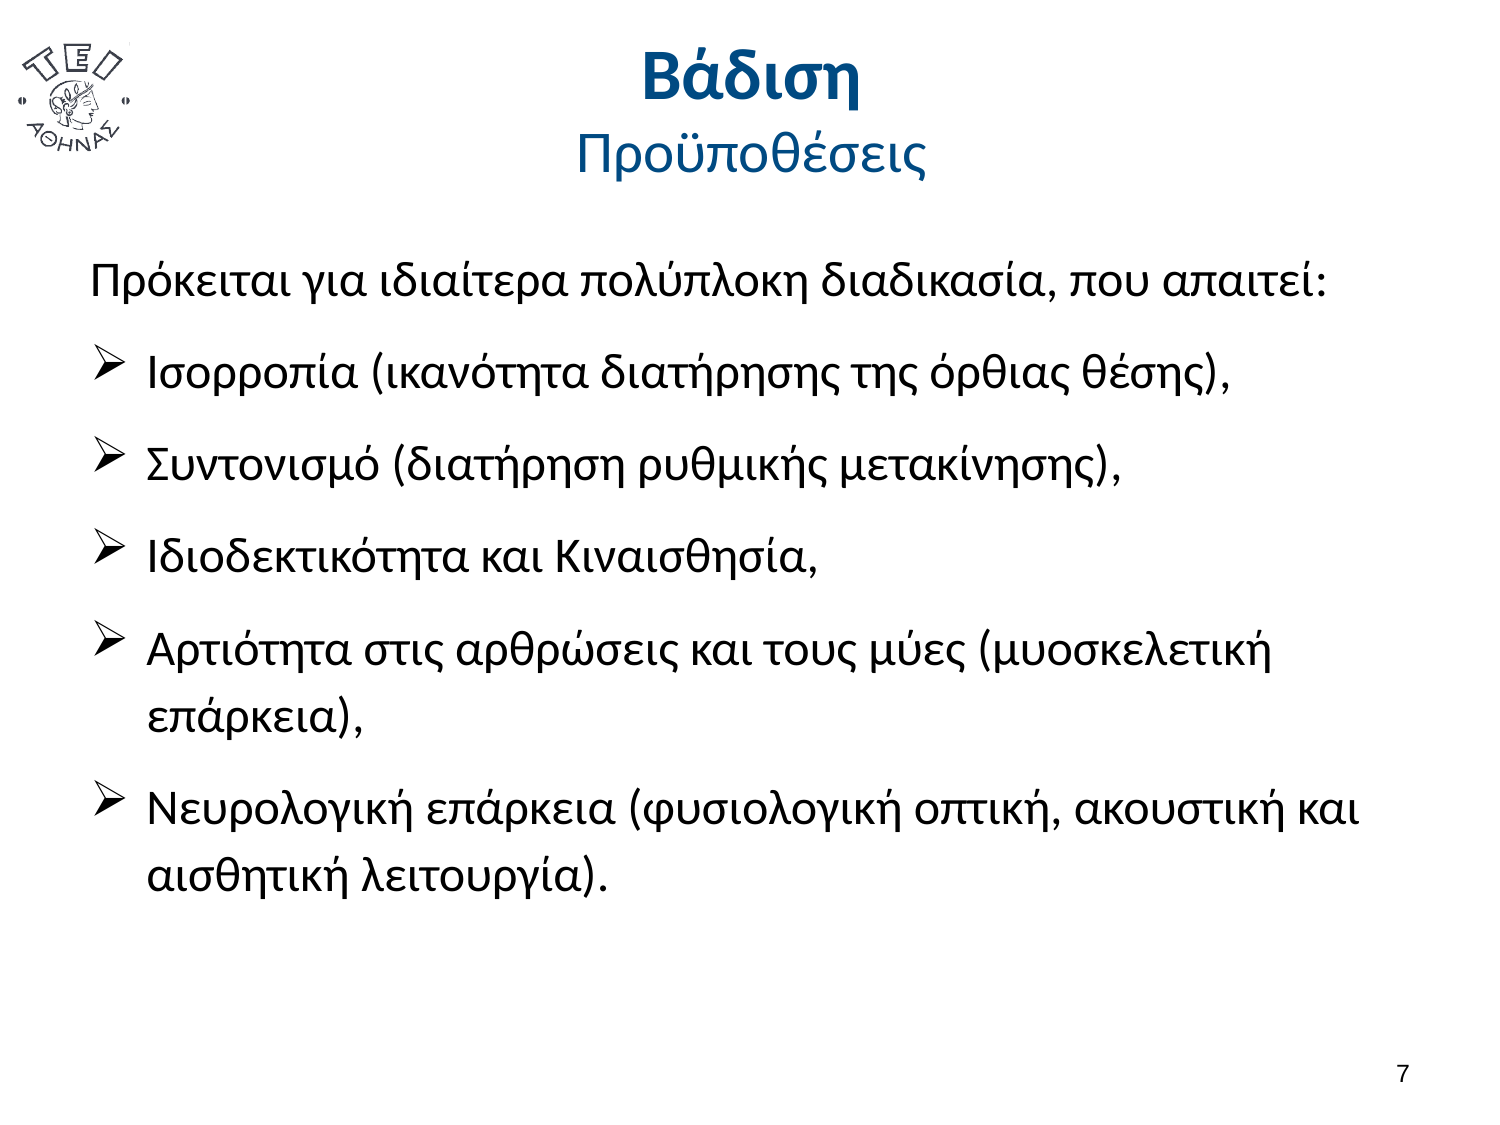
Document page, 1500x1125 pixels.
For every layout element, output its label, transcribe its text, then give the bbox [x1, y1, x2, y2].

list Πρόκειται για ιδιαίτερα πολύπλοκη διαδικασία, που απαιτεί: Ισορροπία (ικανότητα διατήρησης της όρθιας θέσης), Συντονισμό (διατήρηση ρυθμικής μετακίνησης), Ιδιοδεκτικότητα και Κιναισθησία, Αρτιότητα στις αρθρώσεις και τους μύες (μυοσκελετική επάρκεια), Νευρολογική επάρκεια (φυσιολογική οπτική, ακουστική και αισθητική λειτουργία). [75, 231, 1425, 1024]
picture [17, 42, 76, 157]
title Βάδιση Προϋποθέσεις [76, 19, 1427, 193]
slide_number 6 [1074, 1042, 1425, 1103]
